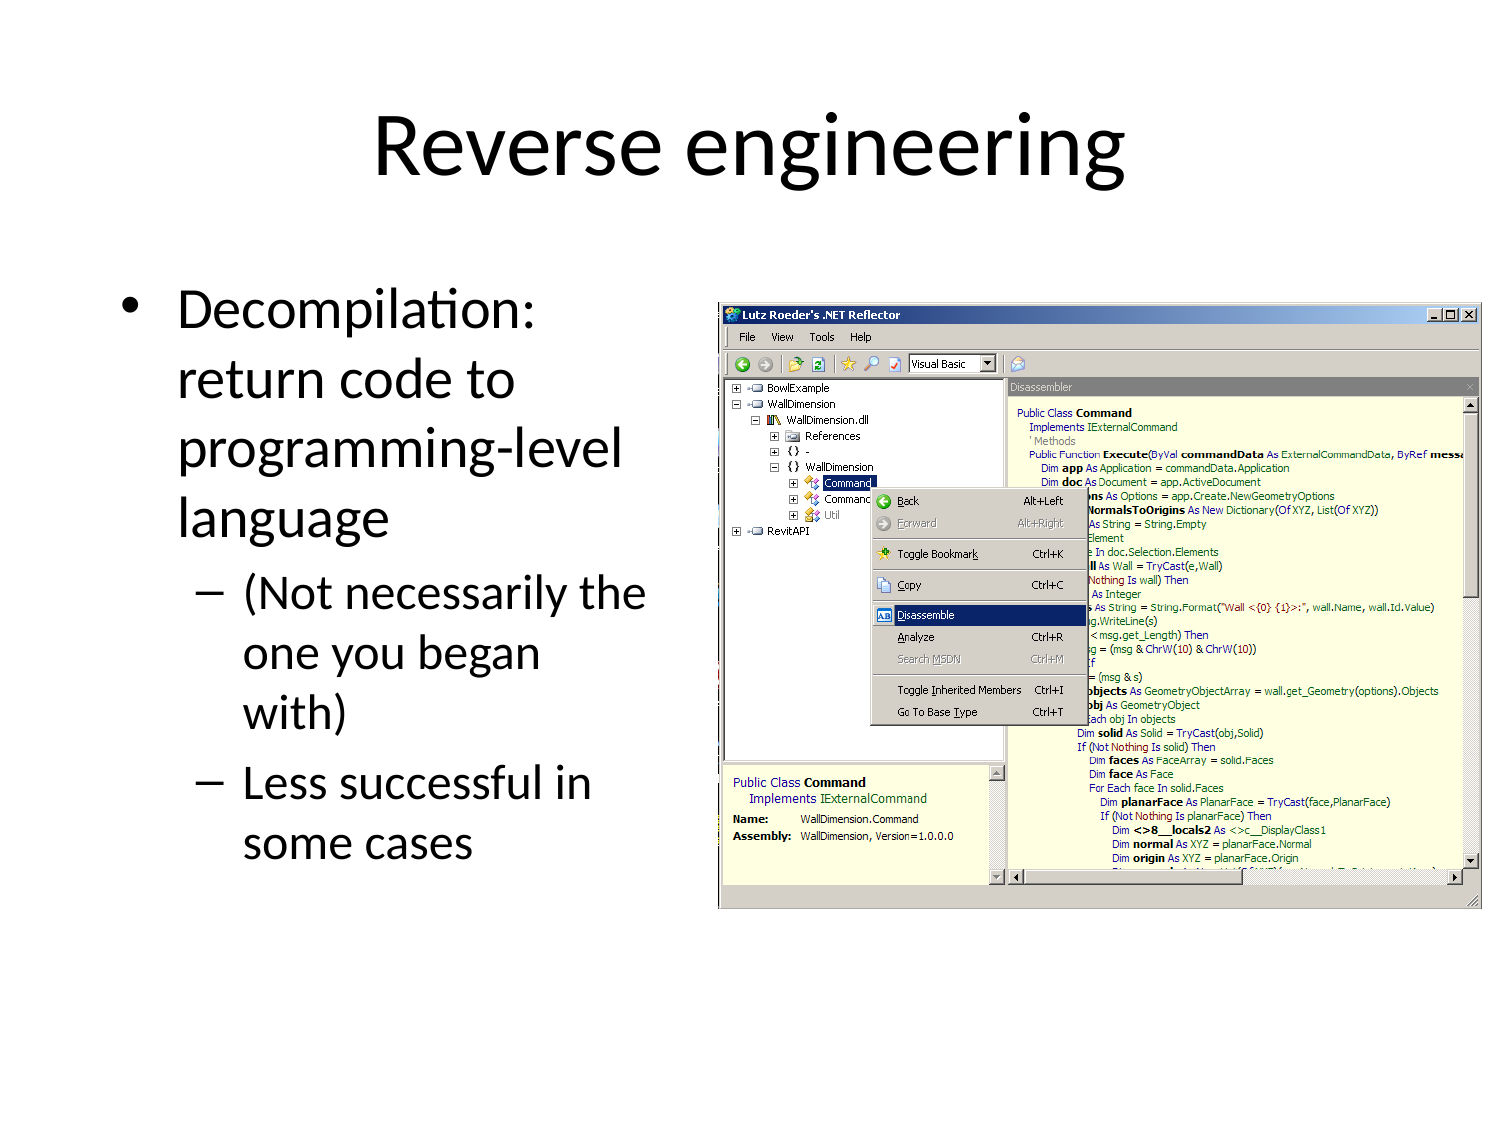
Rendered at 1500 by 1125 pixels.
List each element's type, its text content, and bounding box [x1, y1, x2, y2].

picture [718, 301, 1482, 910]
list Decompilation: return code to programming-level language (Not necessarily the one you began with) Less successful in some cases [105, 262, 672, 1005]
title Reverse engineering [75, 45, 1425, 233]
